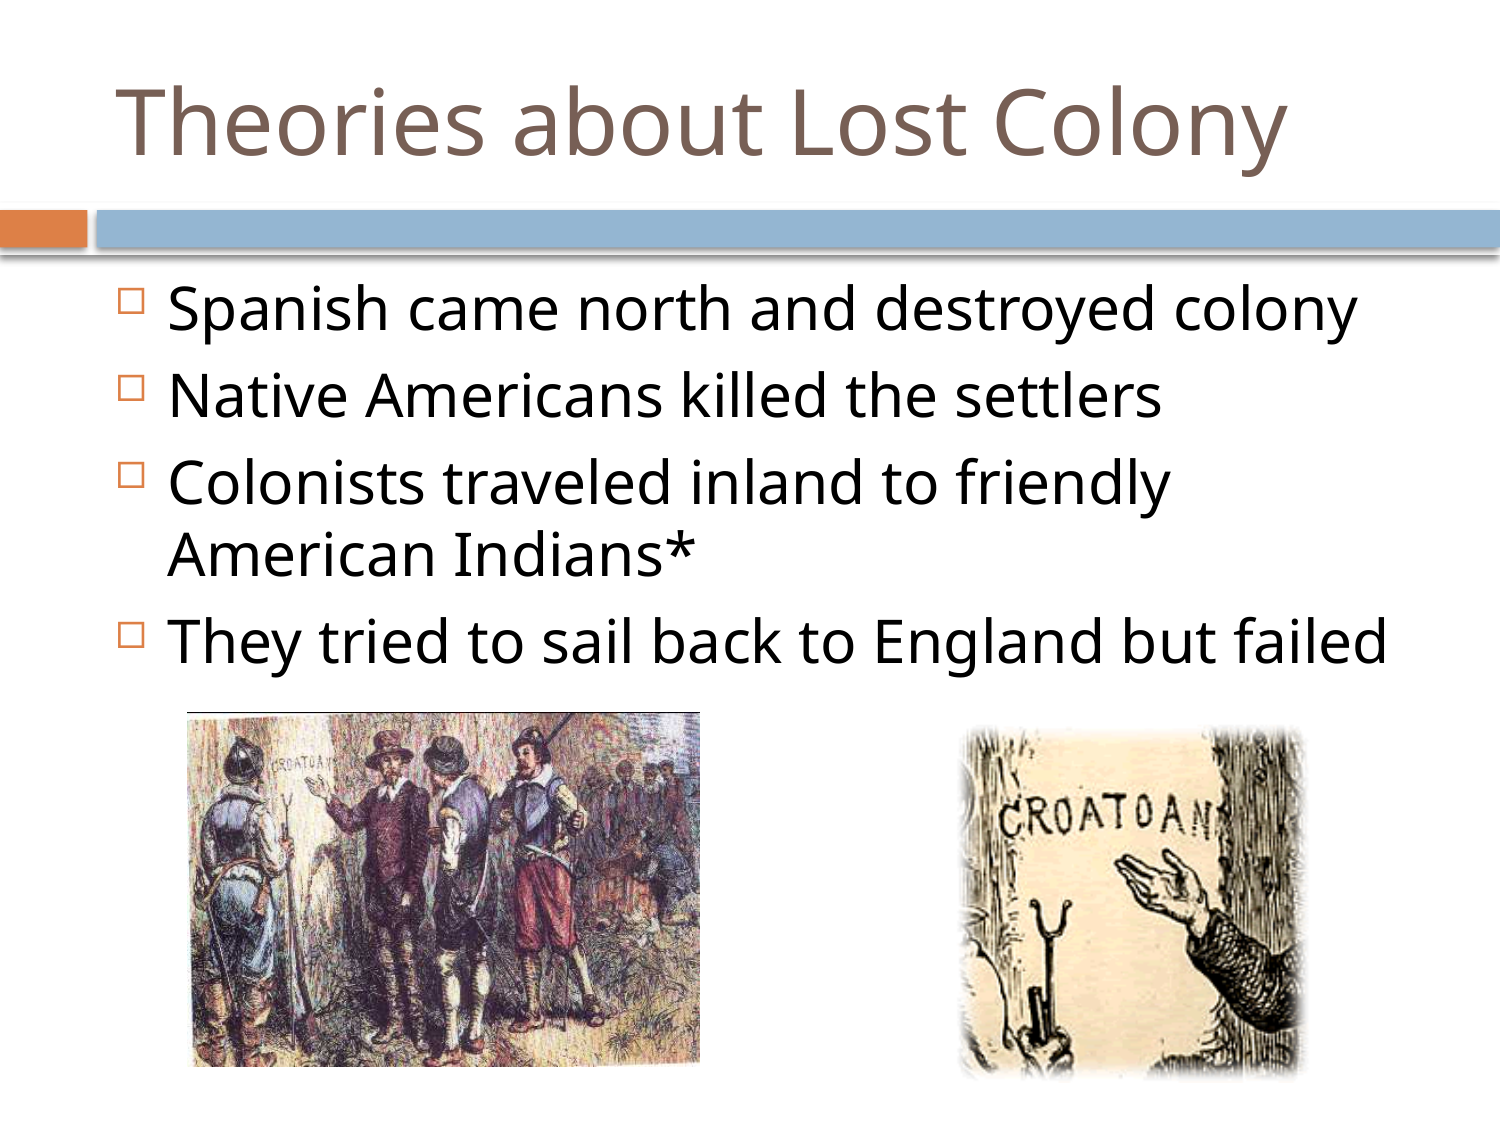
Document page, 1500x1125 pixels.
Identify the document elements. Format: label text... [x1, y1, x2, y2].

title Theories about Lost Colony [100, 37, 1438, 200]
picture [937, 712, 1312, 1083]
picture [187, 712, 701, 1068]
list Spanish came north and destroyed colony Native Americans killed the settlers Colonists traveled inland to friendly American Indians* They tried to sail back to England but failed [100, 262, 1438, 1000]
